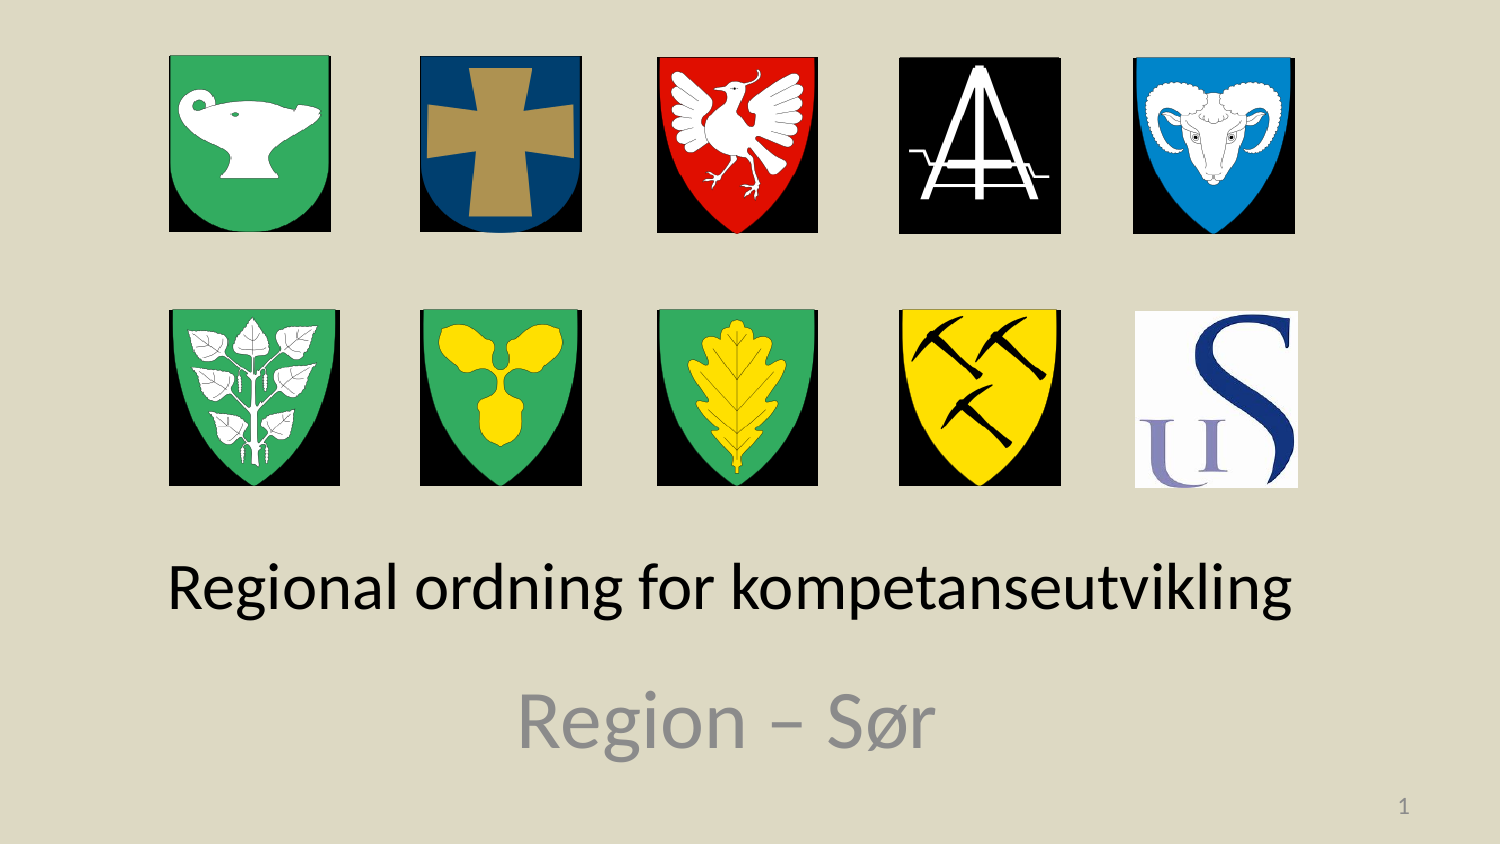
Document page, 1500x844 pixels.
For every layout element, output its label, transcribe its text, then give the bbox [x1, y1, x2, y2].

subtitle Region – Sør [202, 658, 1253, 791]
title Regional ordning for kompetanseutvikling [93, 492, 1368, 674]
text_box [168, 55, 1298, 488]
slide_number 1 [1074, 782, 1425, 827]
